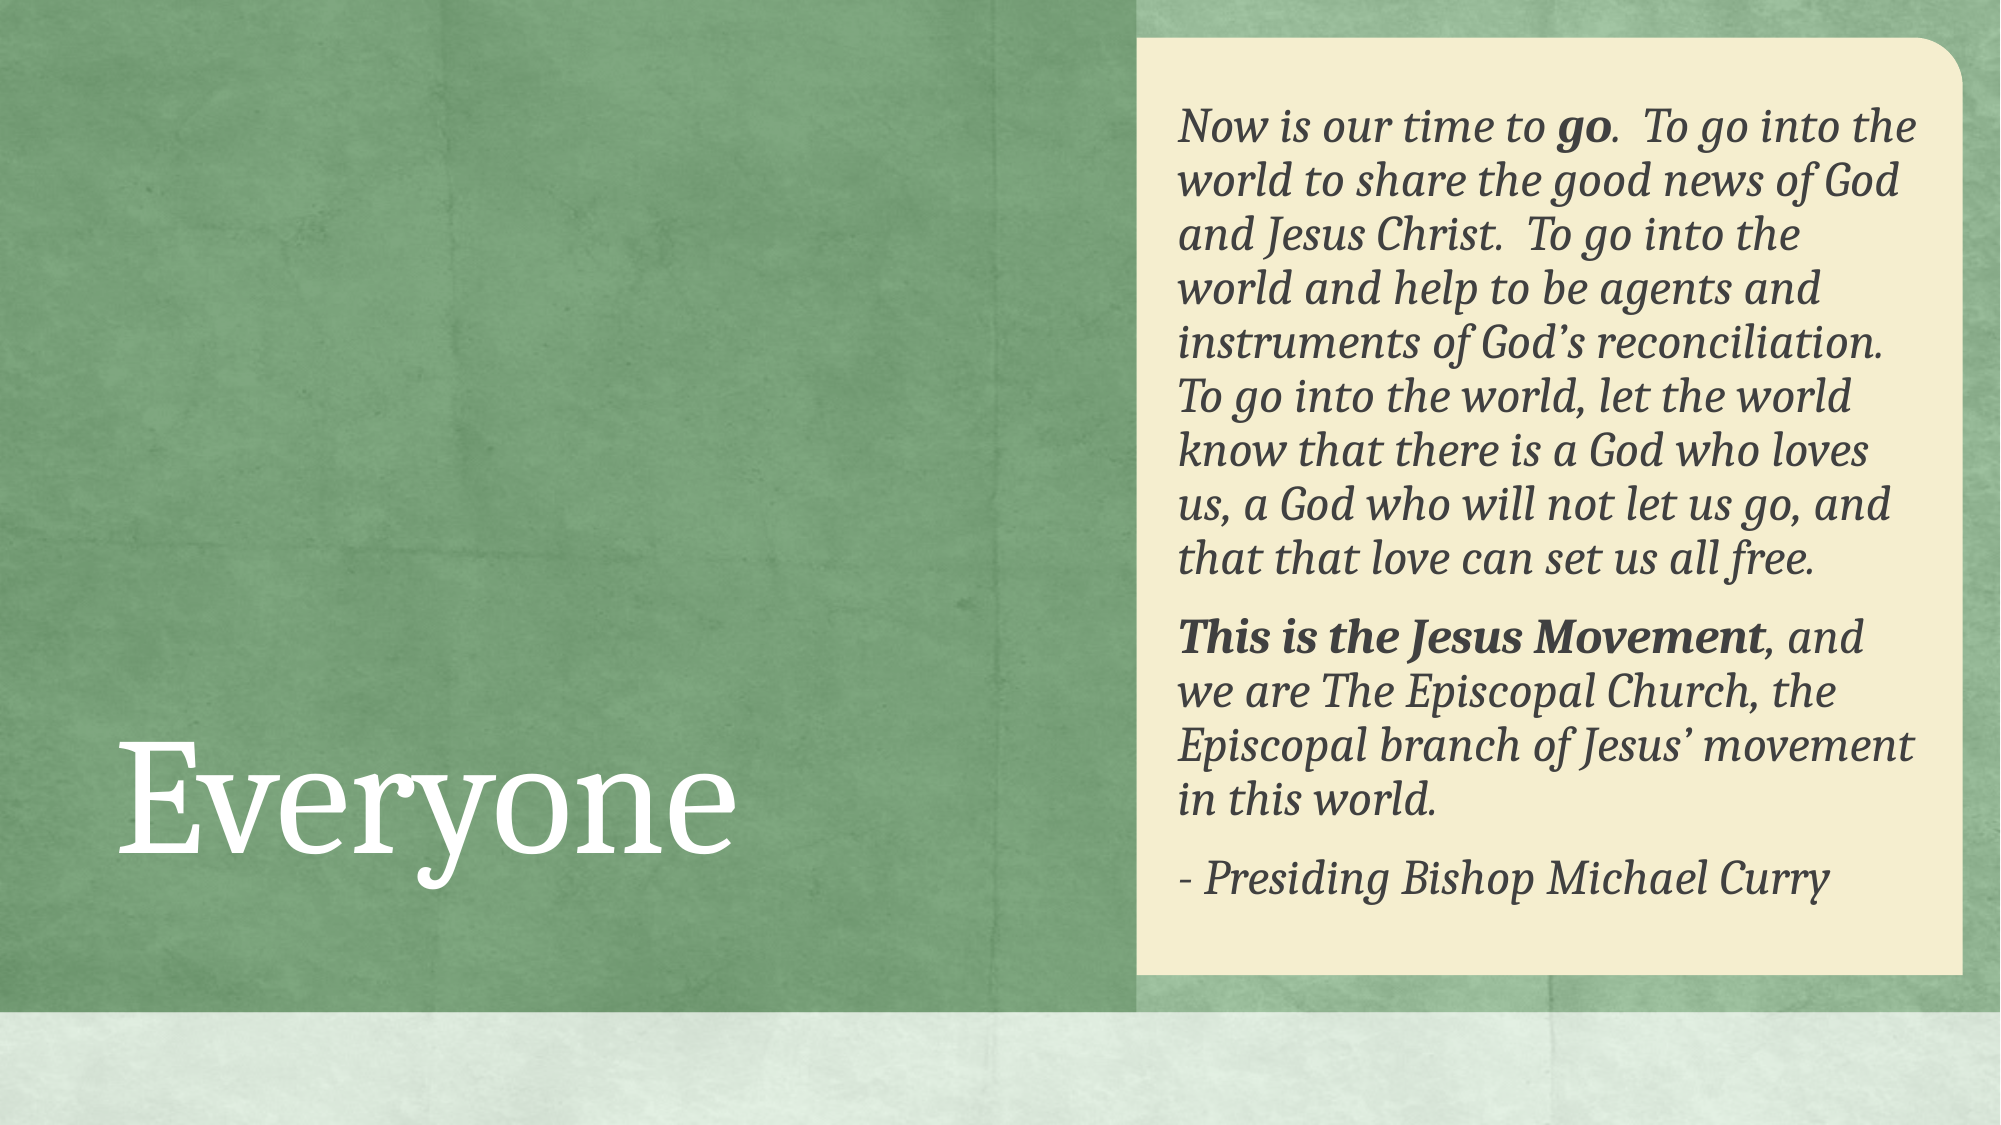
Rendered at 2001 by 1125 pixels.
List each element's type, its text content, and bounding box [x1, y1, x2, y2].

subtitle Now is our time to go. To go into the world to share the good news of God and Jesus Christ. To go into the world and help to be agents and instruments of God’s reconciliation. To go into the world, let the world know that there is a God who loves us, a God who will not let us go, and that that love can set us all free. This is the Jesus Movement, and we are The Episcopal Church, the Episcopal branch of Jesus’ movement in this world. - Presiding Bishop Michael Curry [1162, 156, 1938, 913]
title Everyone [99, 279, 1050, 892]
